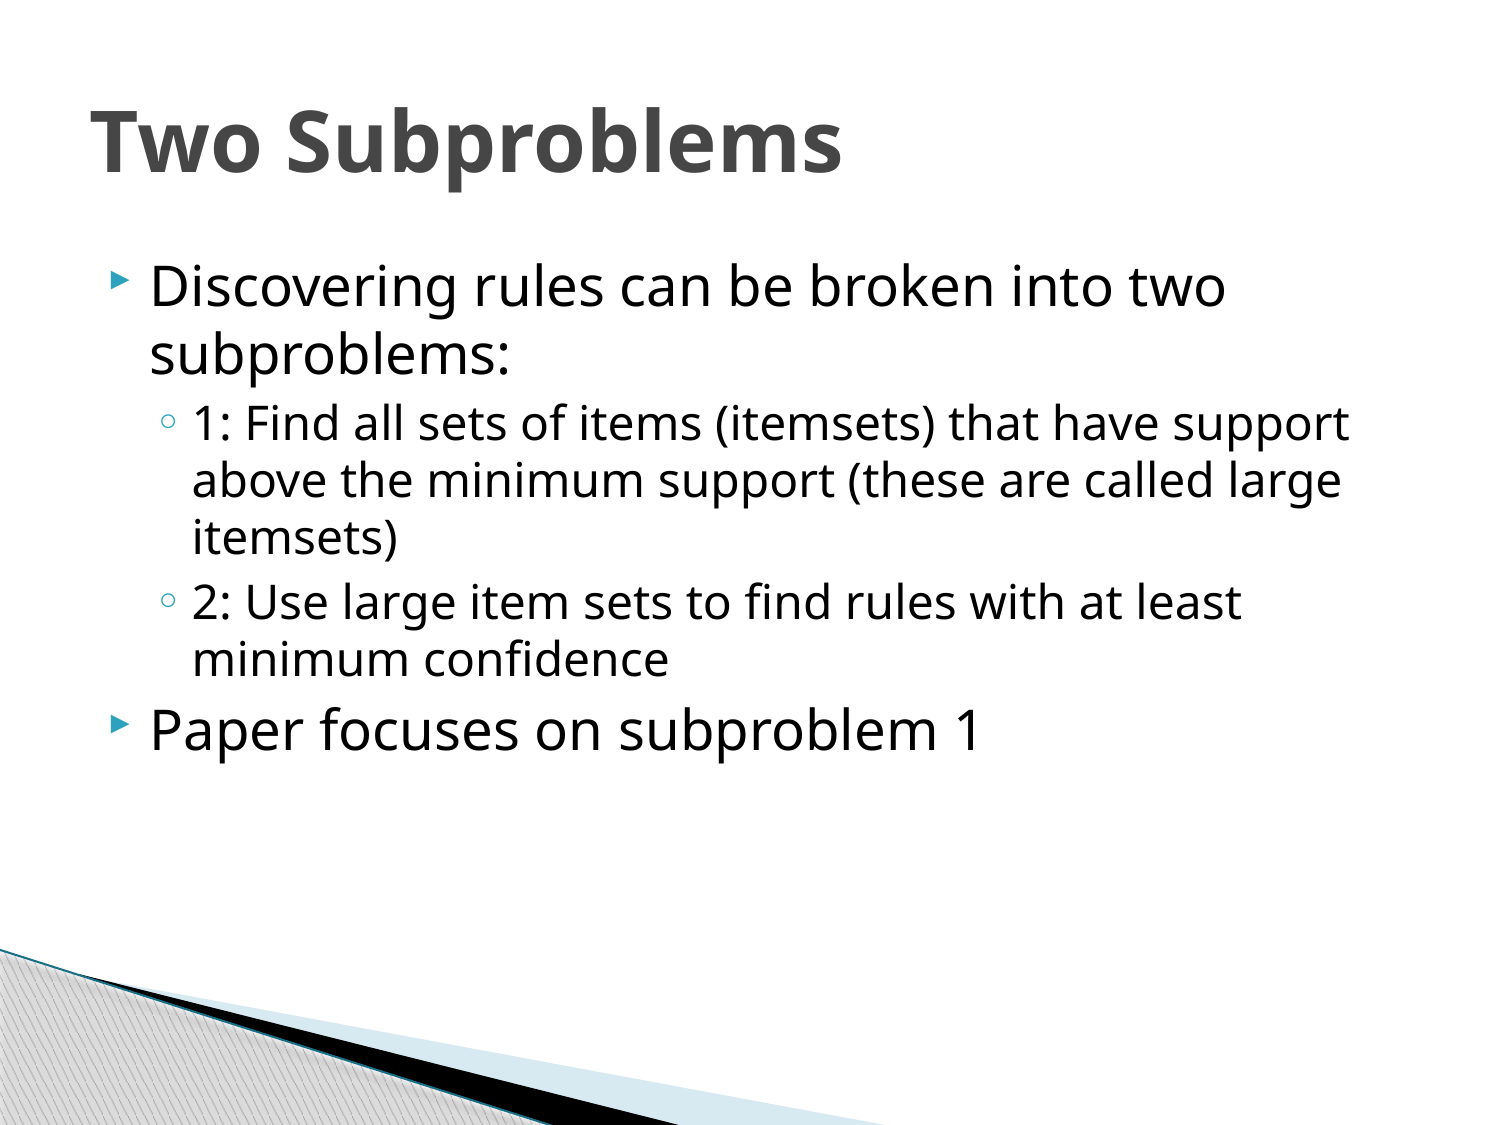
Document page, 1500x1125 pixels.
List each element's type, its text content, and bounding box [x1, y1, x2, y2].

title Two Subproblems [75, 45, 1425, 233]
list Discovering rules can be broken into two subproblems: 1: Find all sets of items (itemsets) that have support above the minimum support (these are called large itemsets) 2: Use large item sets to find rules with at least minimum confidence Paper focuses on subproblem 1 [75, 243, 1425, 986]
